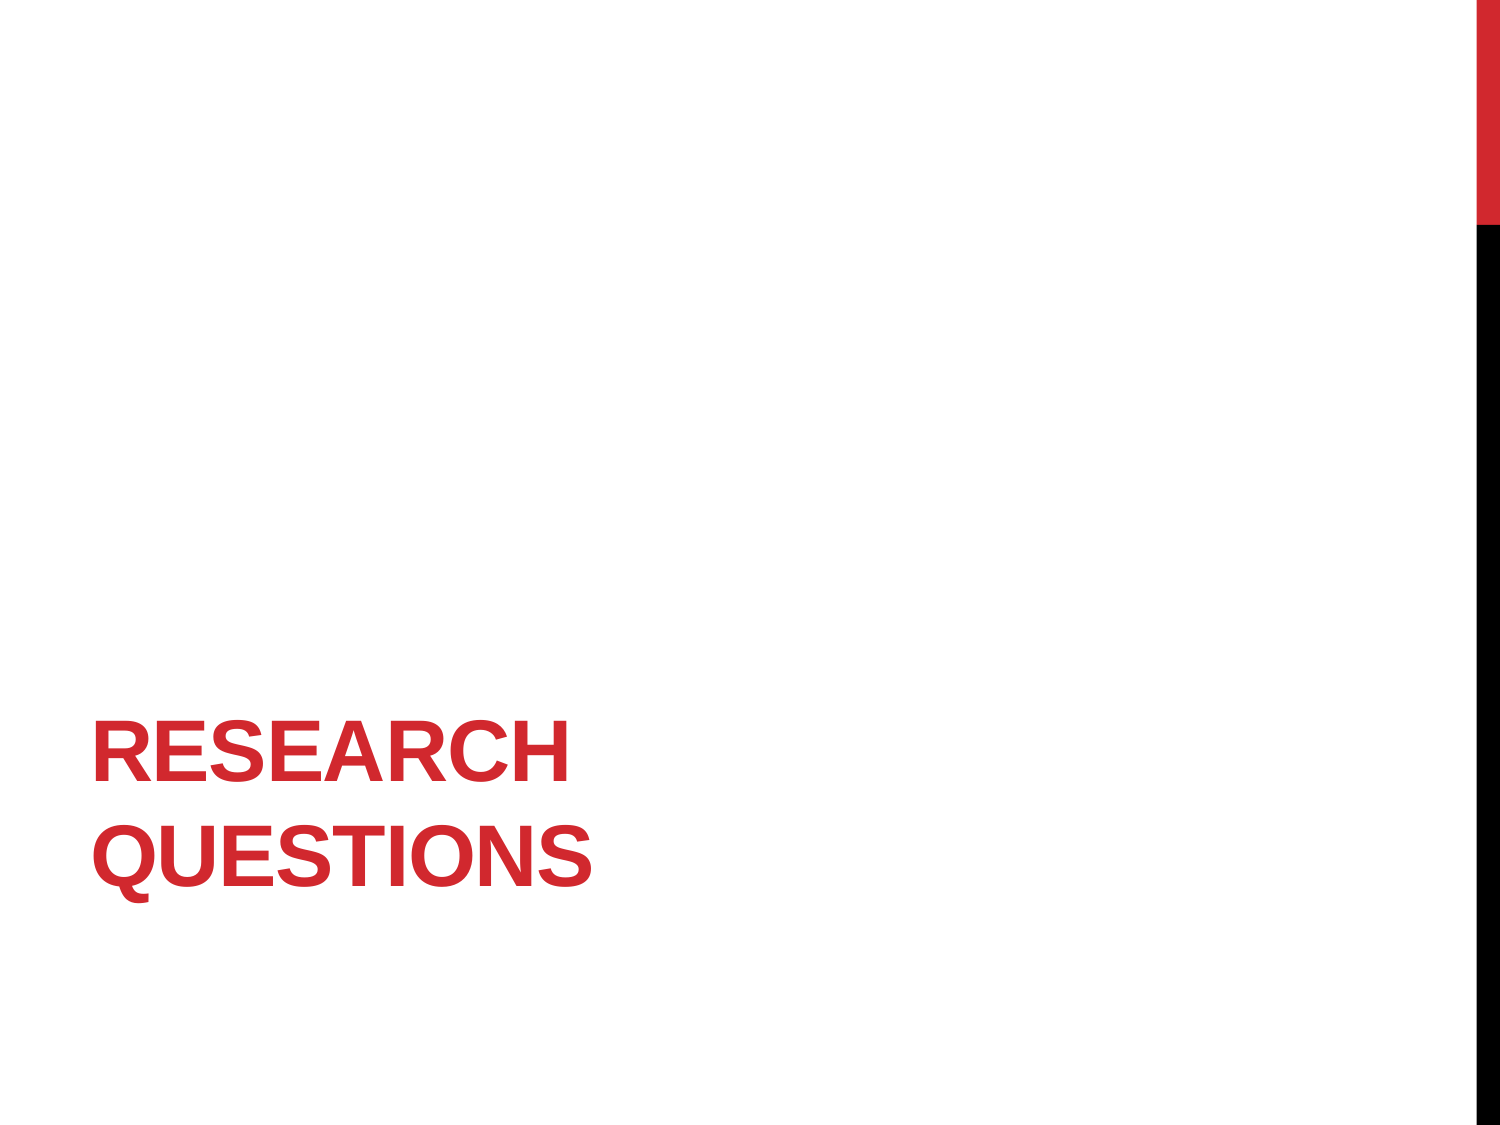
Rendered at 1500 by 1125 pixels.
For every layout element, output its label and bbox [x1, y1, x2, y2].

list [75, 287, 1442, 1005]
